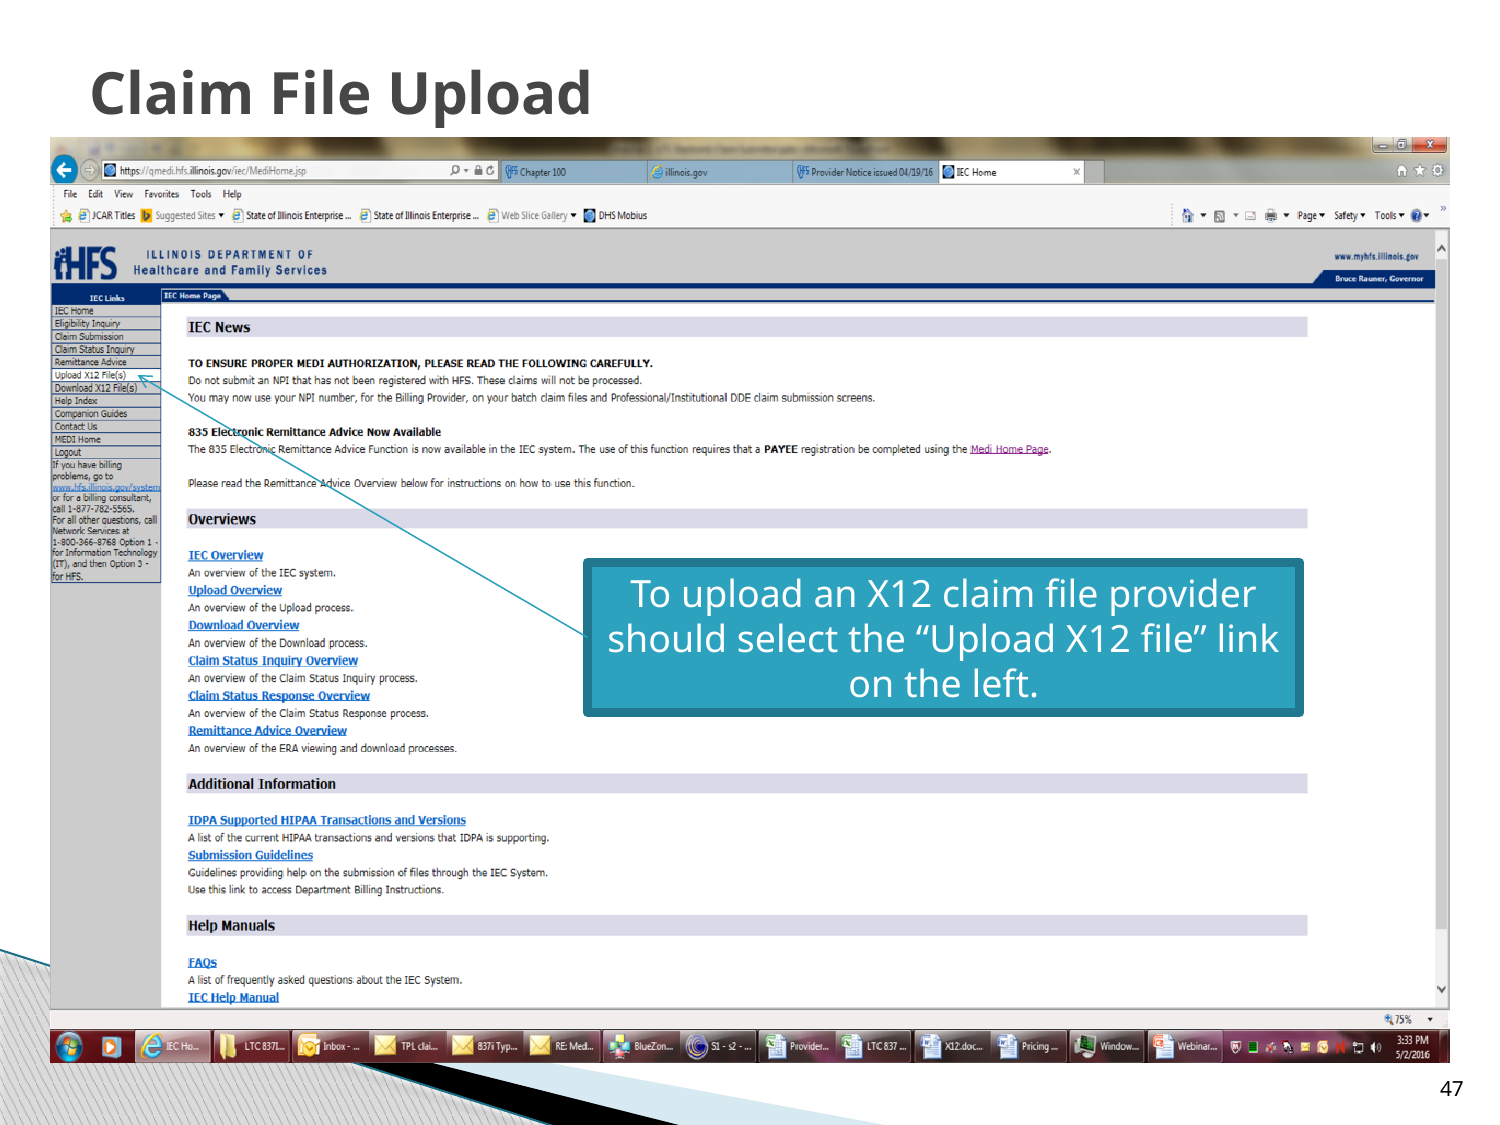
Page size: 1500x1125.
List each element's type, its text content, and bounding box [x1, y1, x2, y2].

title Claim File Upload [75, 45, 1425, 136]
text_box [137, 374, 588, 638]
slide_number 47 [1418, 1051, 1479, 1112]
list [49, 137, 1451, 1063]
